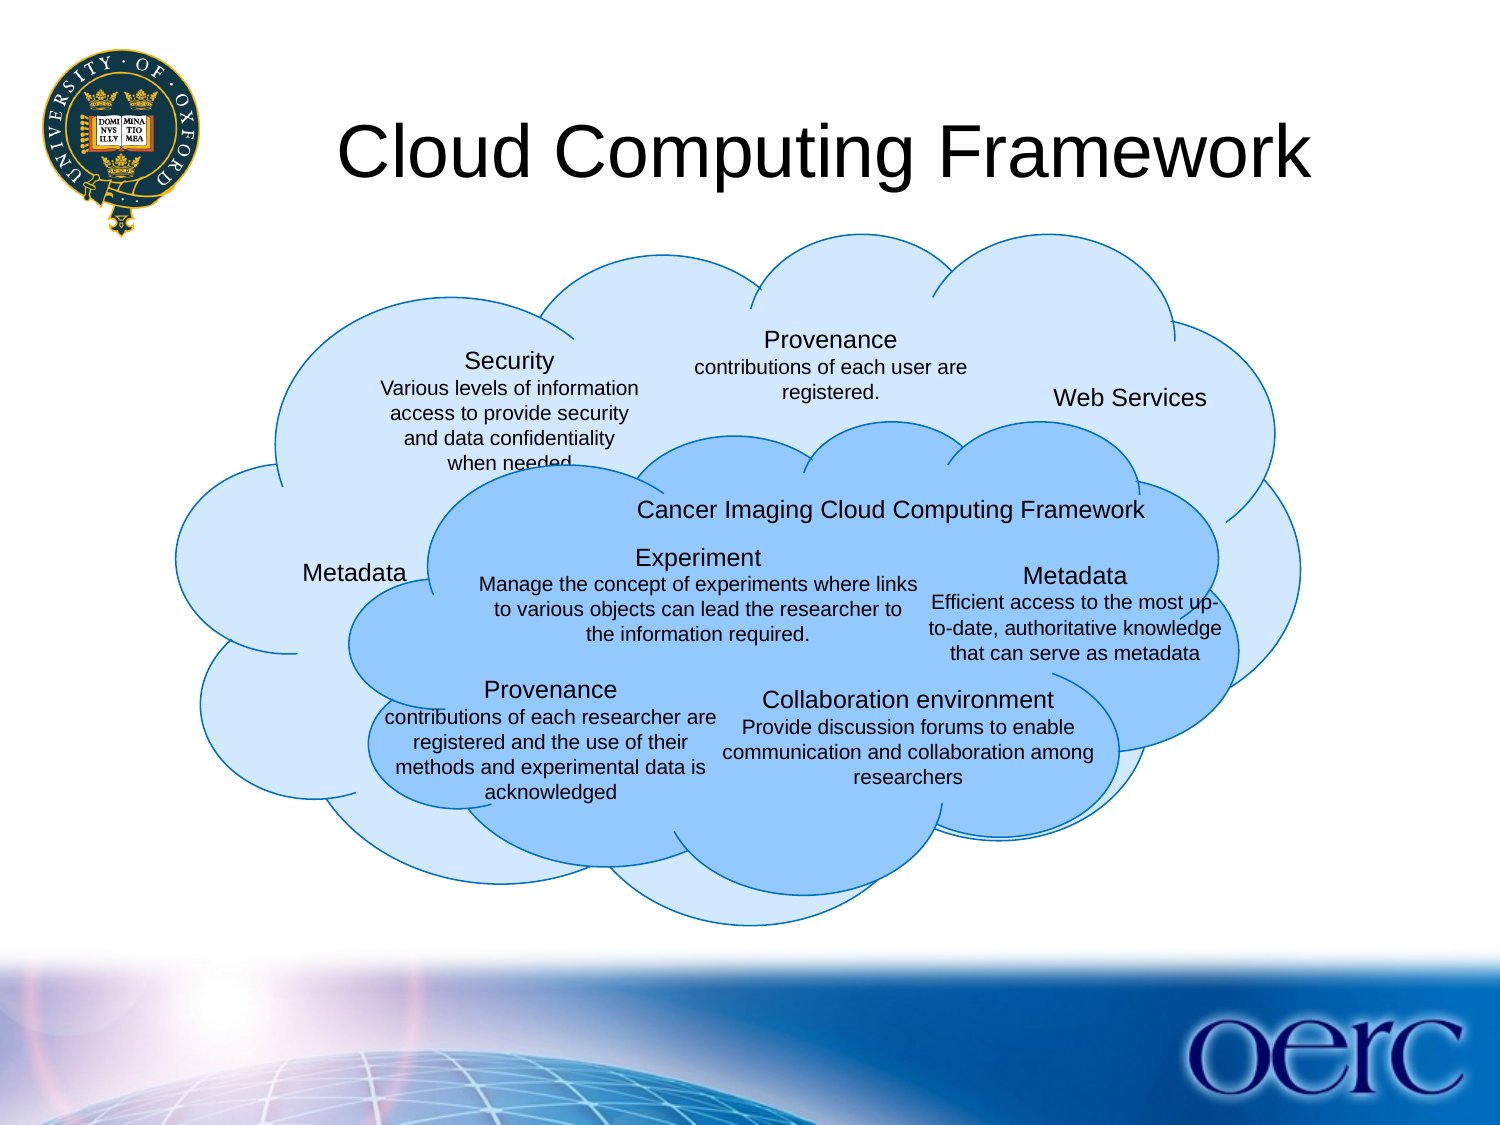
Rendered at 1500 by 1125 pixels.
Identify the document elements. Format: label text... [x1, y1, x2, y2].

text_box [175, 234, 1301, 926]
picture [0, 933, 1500, 1125]
picture [42, 49, 200, 238]
title Cloud Computing Framework [224, 83, 1426, 212]
